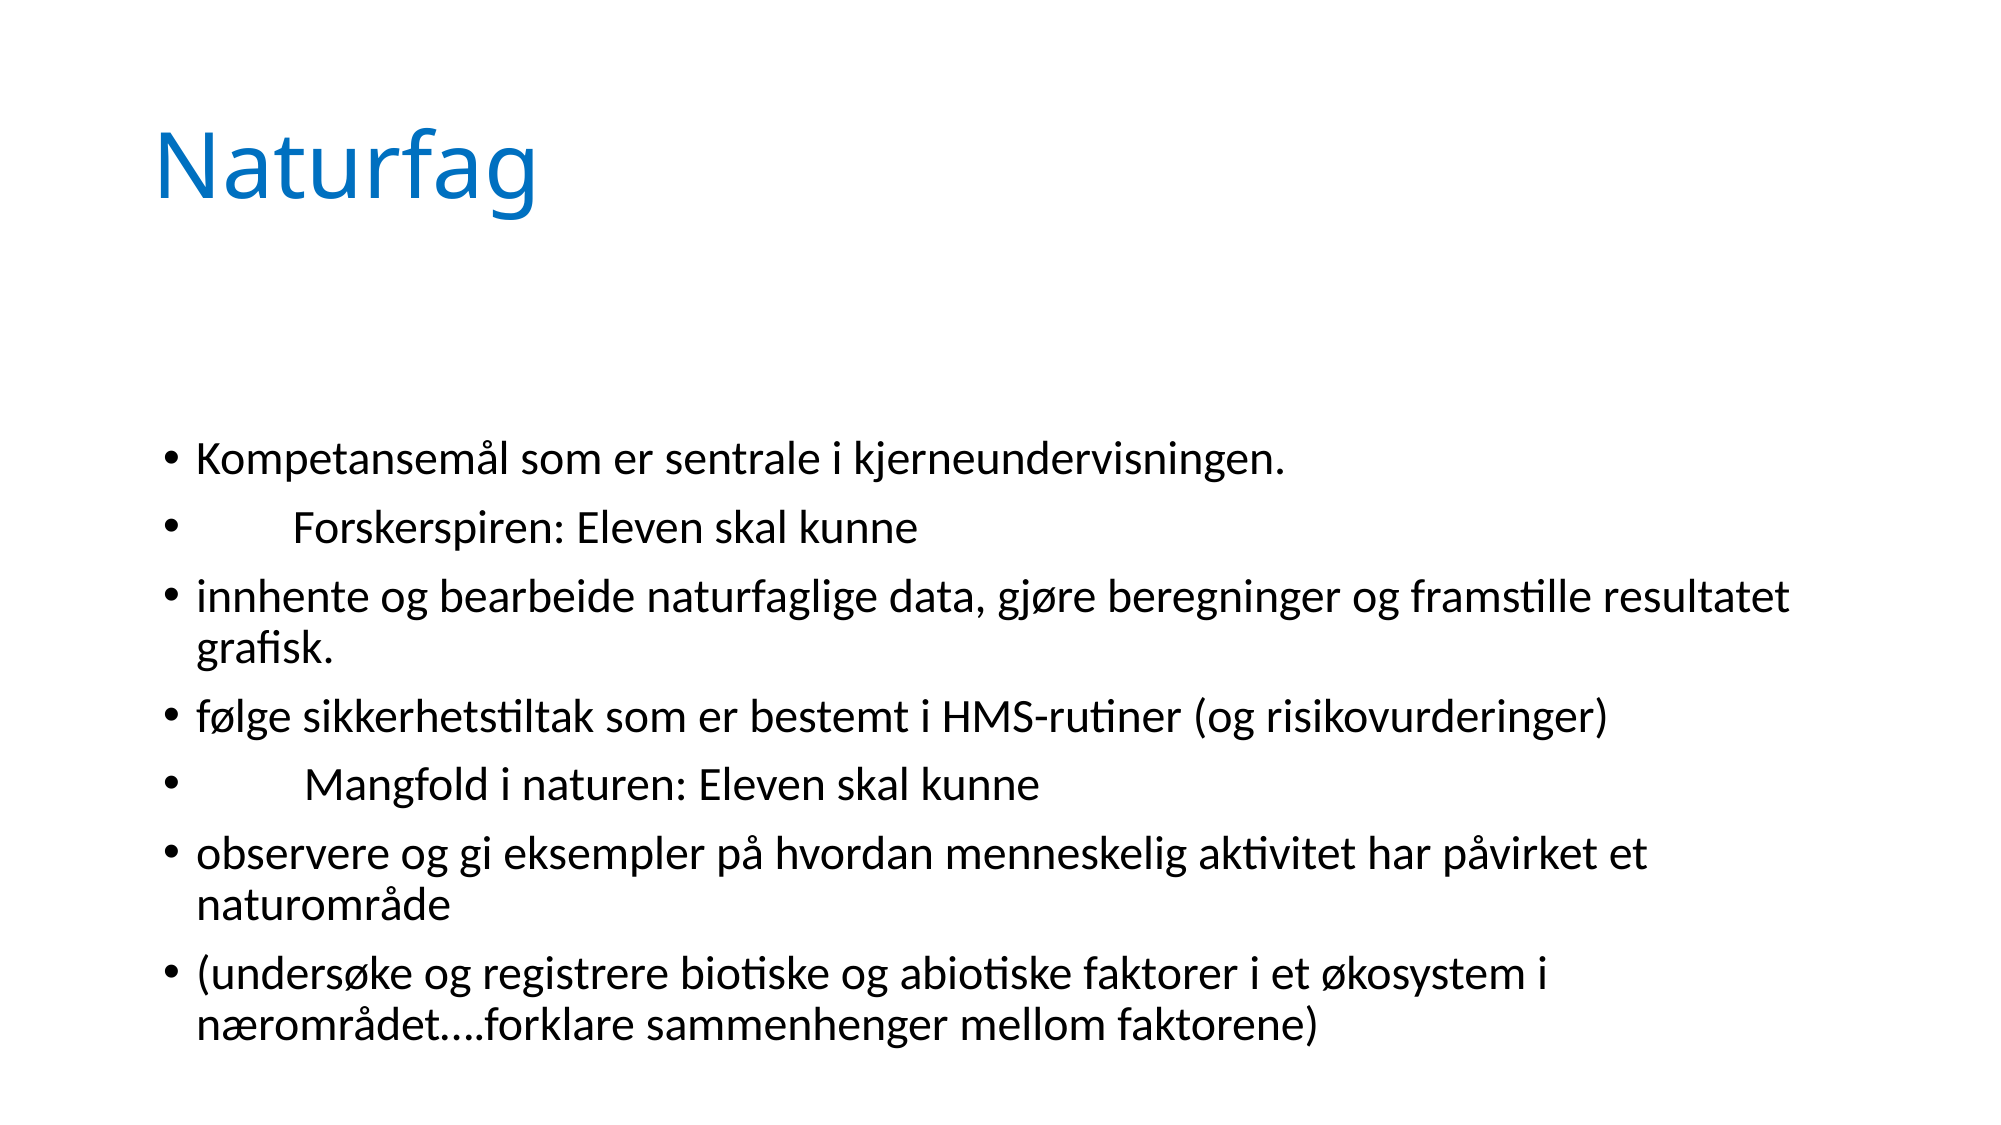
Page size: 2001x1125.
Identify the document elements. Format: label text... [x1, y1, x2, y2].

list Kompetansemål som er sentrale i kjerneundervisningen. Forskerspiren: Eleven skal kunne innhente og bearbeide naturfaglige data, gjøre beregninger og framstille resultatet grafisk. følge sikkerhetstiltak som er bestemt i HMS-rutiner (og risikovurderinger) Mangfold i naturen: Eleven skal kunne observere og gi eksempler på hvordan menneskelig aktivitet har påvirket et naturområde (undersøke og registrere biotiske og abiotiske faktorer i et økosystem i nærområdet….forklare sammenhenger mellom faktorene) [148, 352, 1873, 1066]
title Naturfag [137, 59, 1863, 278]
